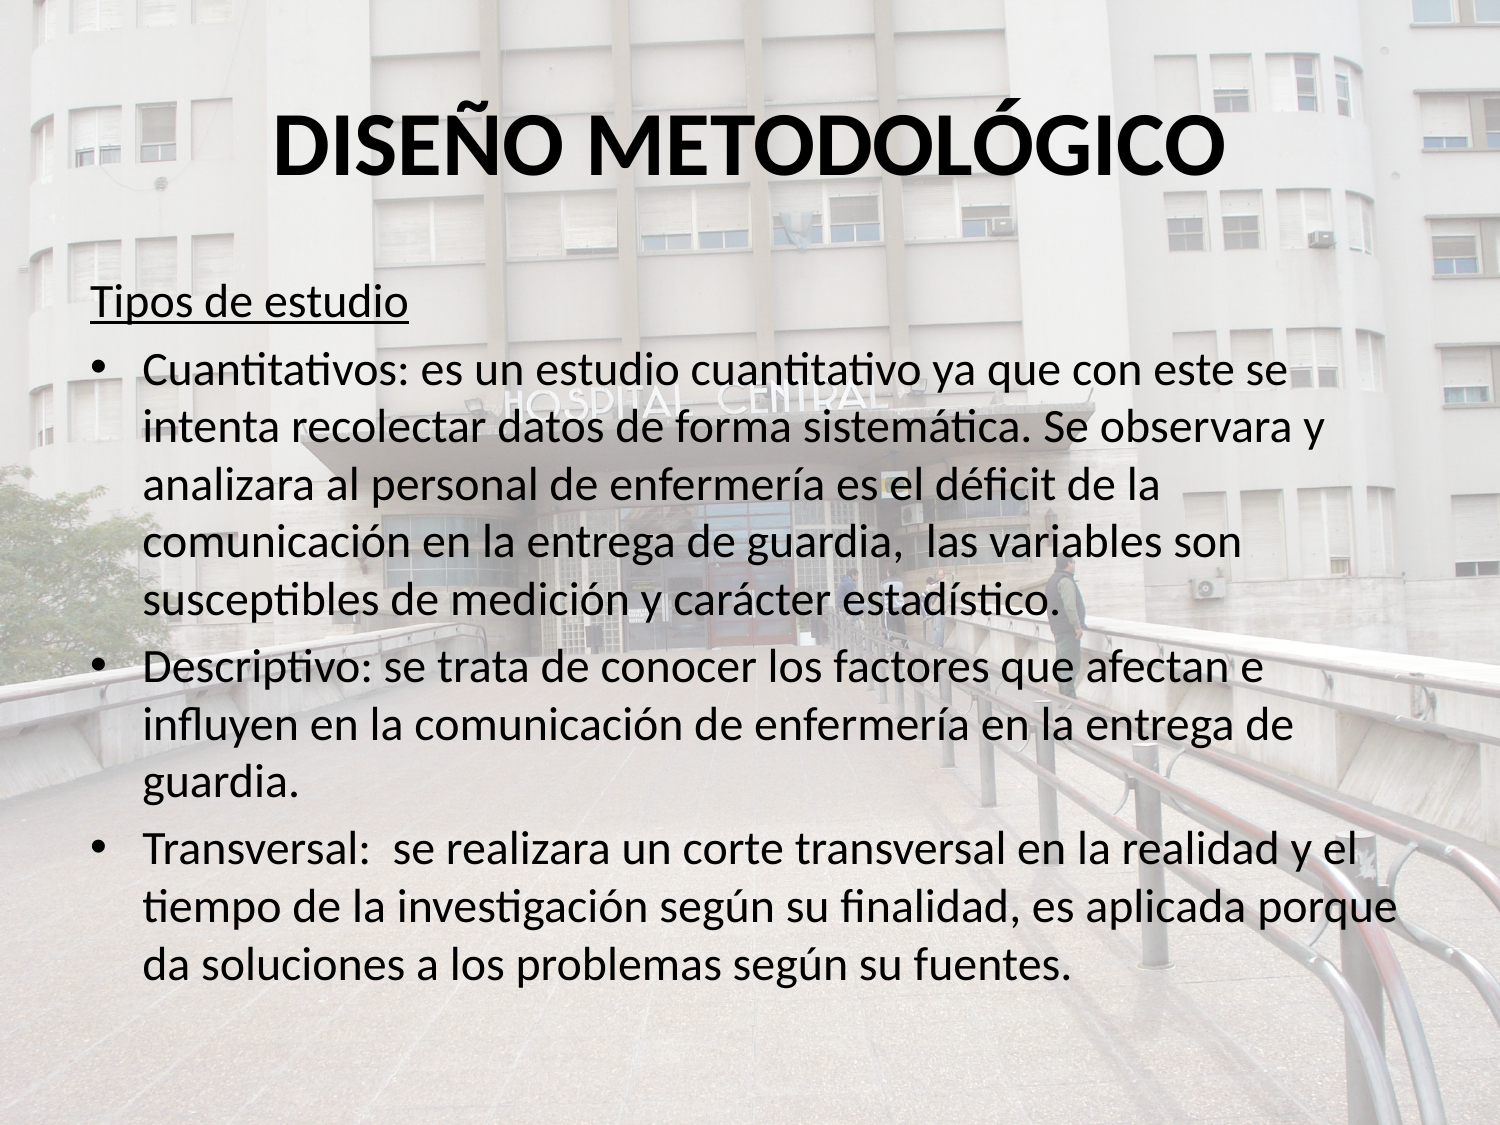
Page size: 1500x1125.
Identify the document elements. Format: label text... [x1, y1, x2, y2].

title DISEÑO METODOLÓGICO [75, 45, 1425, 233]
list Tipos de estudio Cuantitativos: es un estudio cuantitativo ya que con este se intenta recolectar datos de forma sistemática. Se observara y analizara al personal de enfermería es el déficit de la comunicación en la entrega de guardia, las variables son susceptibles de medición y carácter estadístico. Descriptivo: se trata de conocer los factores que afectan e influyen en la comunicación de enfermería en la entrega de guardia. Transversal: se realizara un corte transversal en la realidad y el tiempo de la investigación según su finalidad, es aplicada porque da soluciones a los problemas según su fuentes. [75, 262, 1425, 1005]
